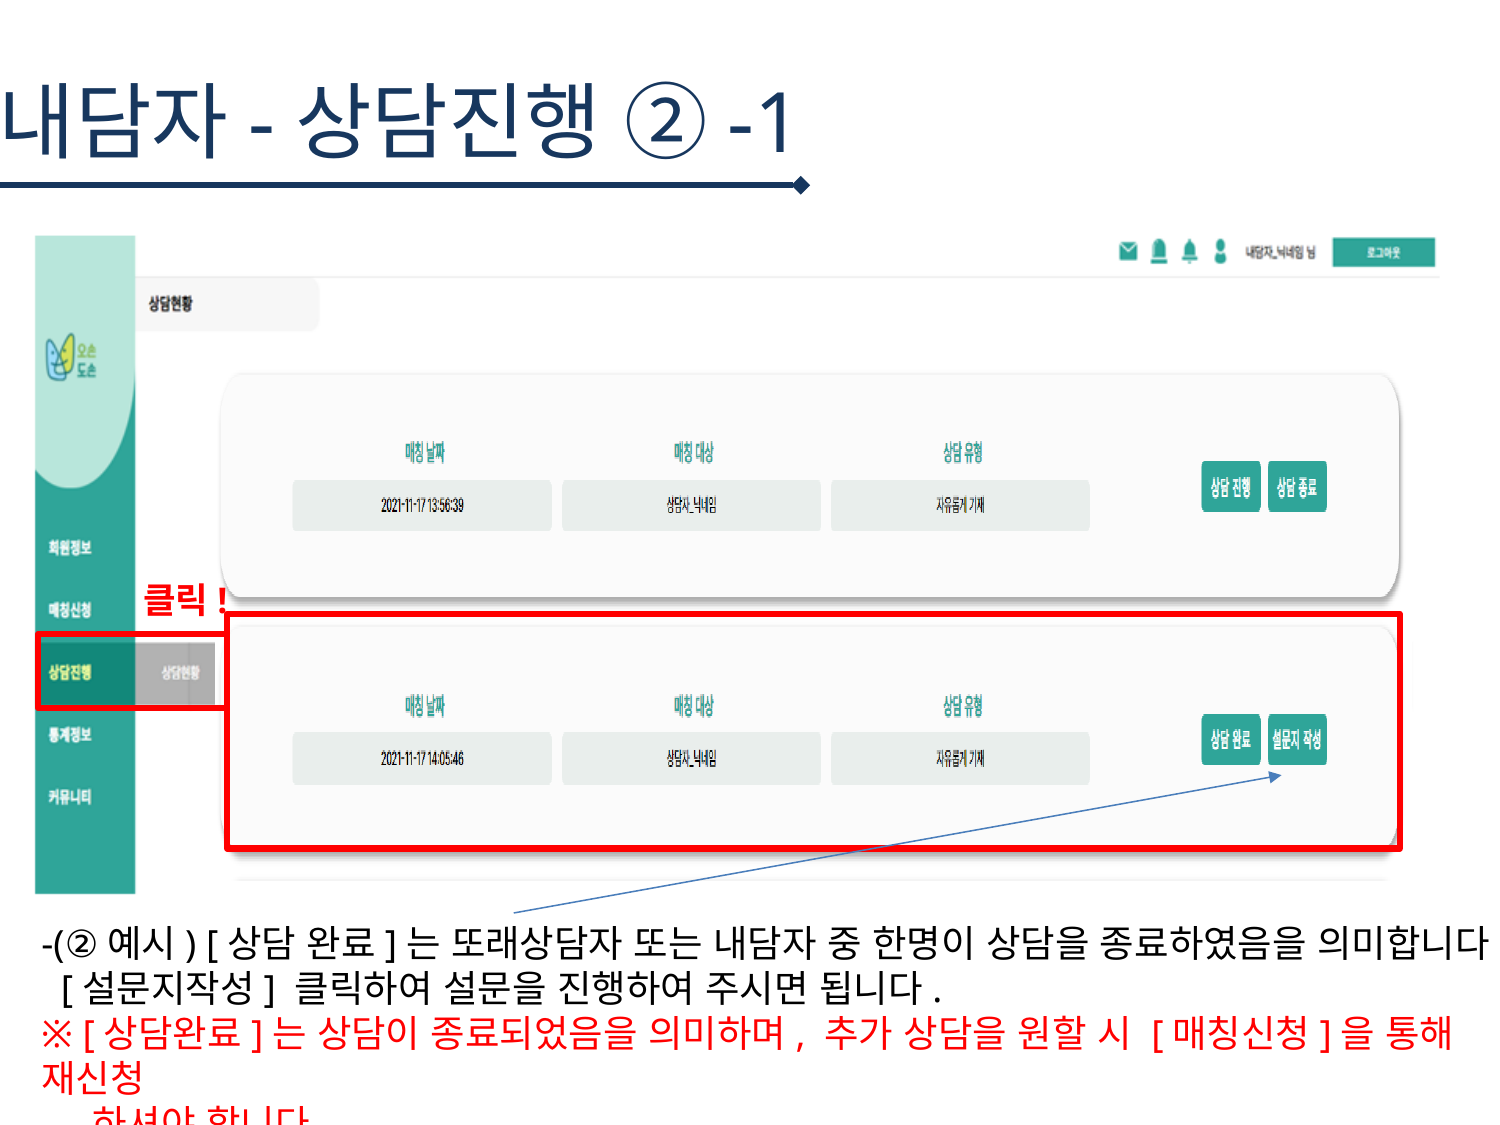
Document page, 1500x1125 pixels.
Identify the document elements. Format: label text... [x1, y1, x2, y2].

picture [26, 200, 1490, 914]
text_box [513, 774, 1282, 914]
text_box -(②예시) [상담 완료]는 또래상담자 또는 내담자 중 한명이 상담을 종료하였음을 의미합니다. [설문지작성] 클릭하여 설문을 진행하여 주시면 됩니다. ※ [상담완료]는 상담이 종료되었음을 의미하며, 추가 상담을 원할 시 [매칭신청]을 통해 재신청 하셔야 합니다. [26, 912, 1500, 1125]
text_box 내담자-상담진행 ②-1 [0, 43, 863, 195]
